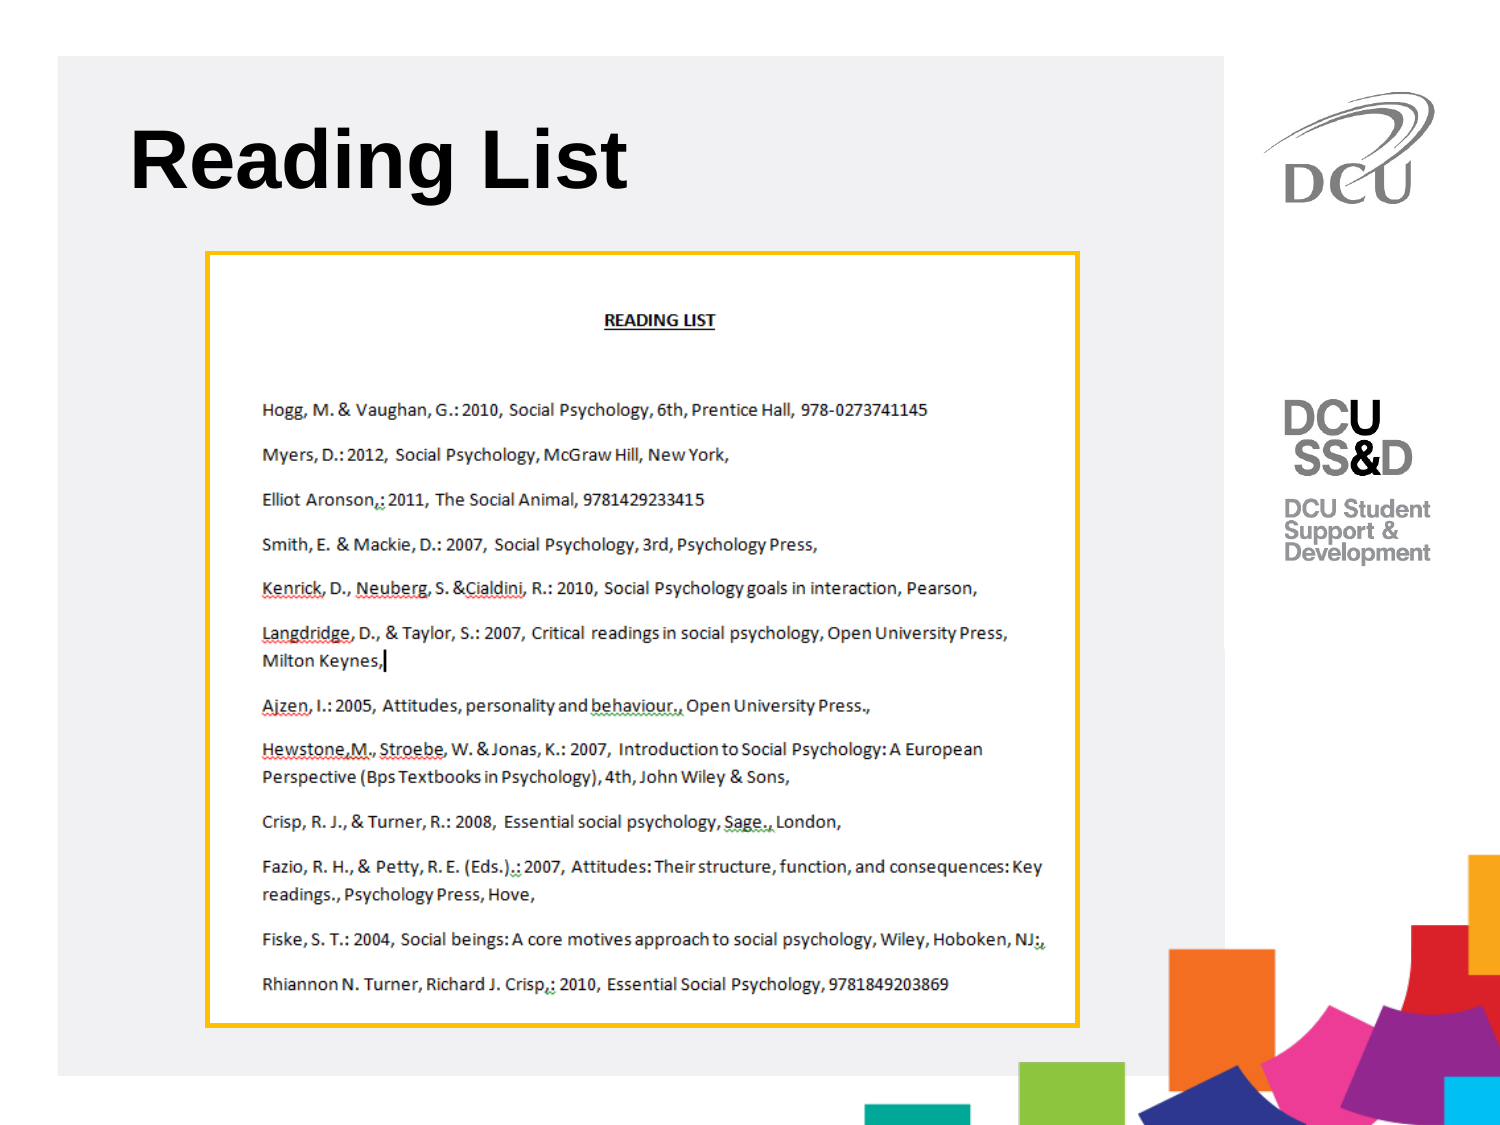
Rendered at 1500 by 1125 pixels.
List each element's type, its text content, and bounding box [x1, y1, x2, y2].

list Reading List [114, 97, 1171, 226]
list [209, 255, 1076, 1024]
picture [57, 0, 1500, 1125]
